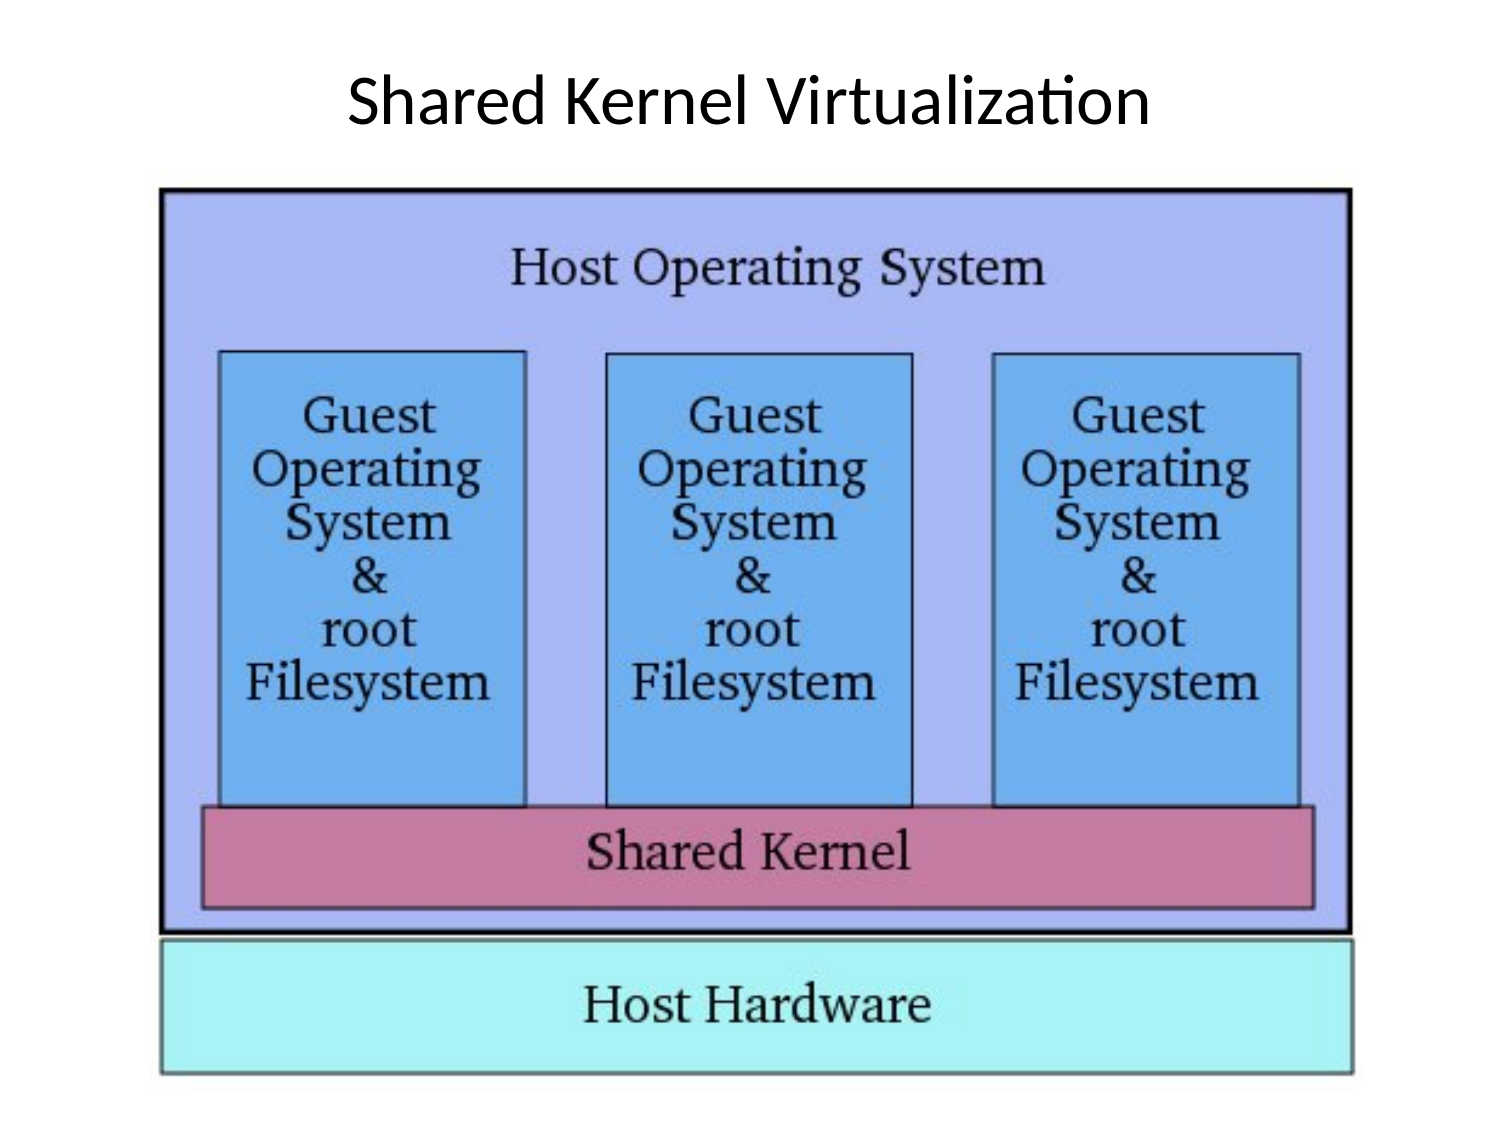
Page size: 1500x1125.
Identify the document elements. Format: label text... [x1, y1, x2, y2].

title Shared Kernel Virtualization [75, 45, 1425, 233]
picture [149, 168, 1363, 1091]
